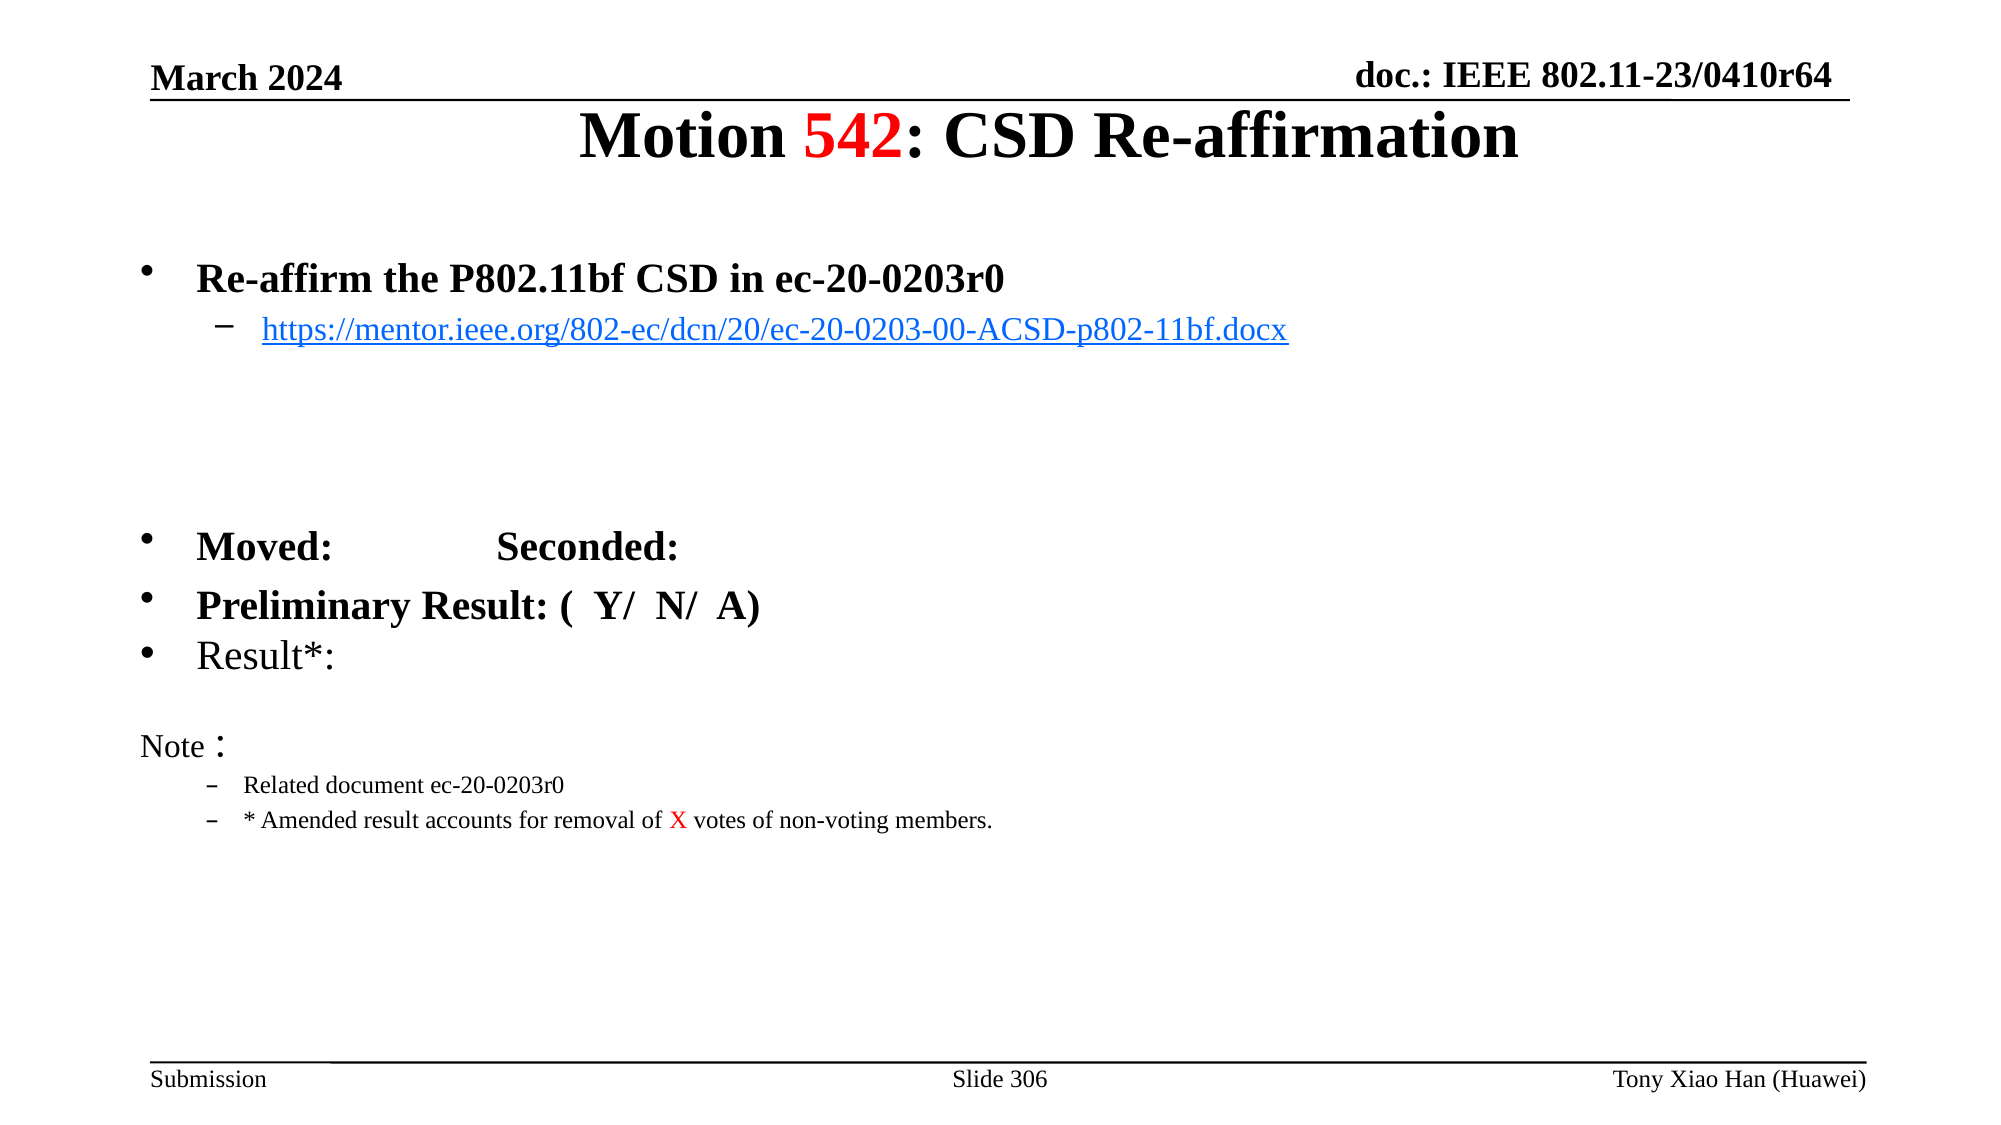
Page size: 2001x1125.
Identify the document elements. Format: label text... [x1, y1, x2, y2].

text_box Re-affirm the P802.11bf CSD in ec-20-0203r0 https://mentor.ieee.org/802-ec/dcn/20/ec-20-0203-00-ACSD-p802-11bf.docx Moved: Seconded: Preliminary Result: ( Y/ N/ A) Result*: Note： Related document ec-20-0203r0 * Amended result accounts for removal of X votes of non-voting members. [125, 212, 1888, 1013]
text_box Motion 542: CSD Re-affirmation [362, 87, 1738, 175]
